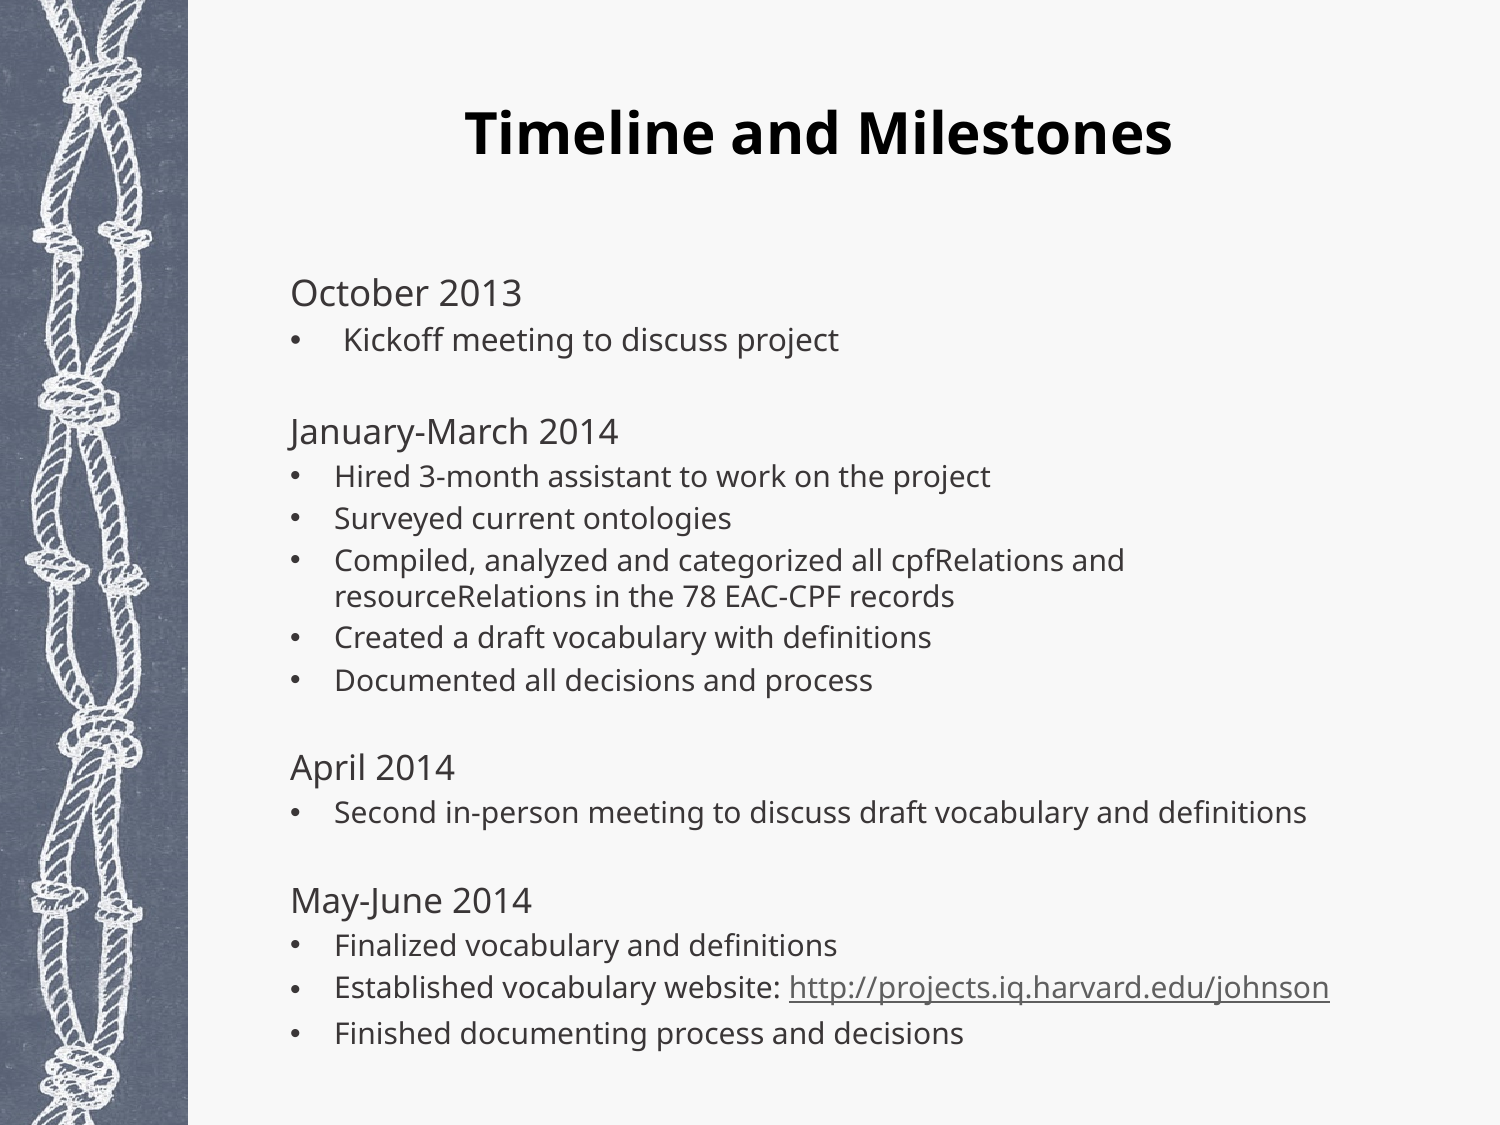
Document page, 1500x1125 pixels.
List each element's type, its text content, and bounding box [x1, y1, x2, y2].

subtitle October 2013 Kickoff meeting to discuss project January-March 2014 Hired 3-month assistant to work on the project Surveyed current ontologies Compiled, analyzed and categorized all cpfRelations and resourceRelations in the 78 EAC-CPF records Created a draft vocabulary with definitions Documented all decisions and process April 2014 Second in-person meeting to discuss draft vocabulary and definitions May-June 2014 Finalized vocabulary and definitions Established vocabulary website: http://projects.iq.harvard.edu/johnson Finished documenting process and decisions [275, 262, 1388, 1075]
picture [0, 0, 188, 1125]
title Timeline and Milestones [212, 24, 1425, 238]
